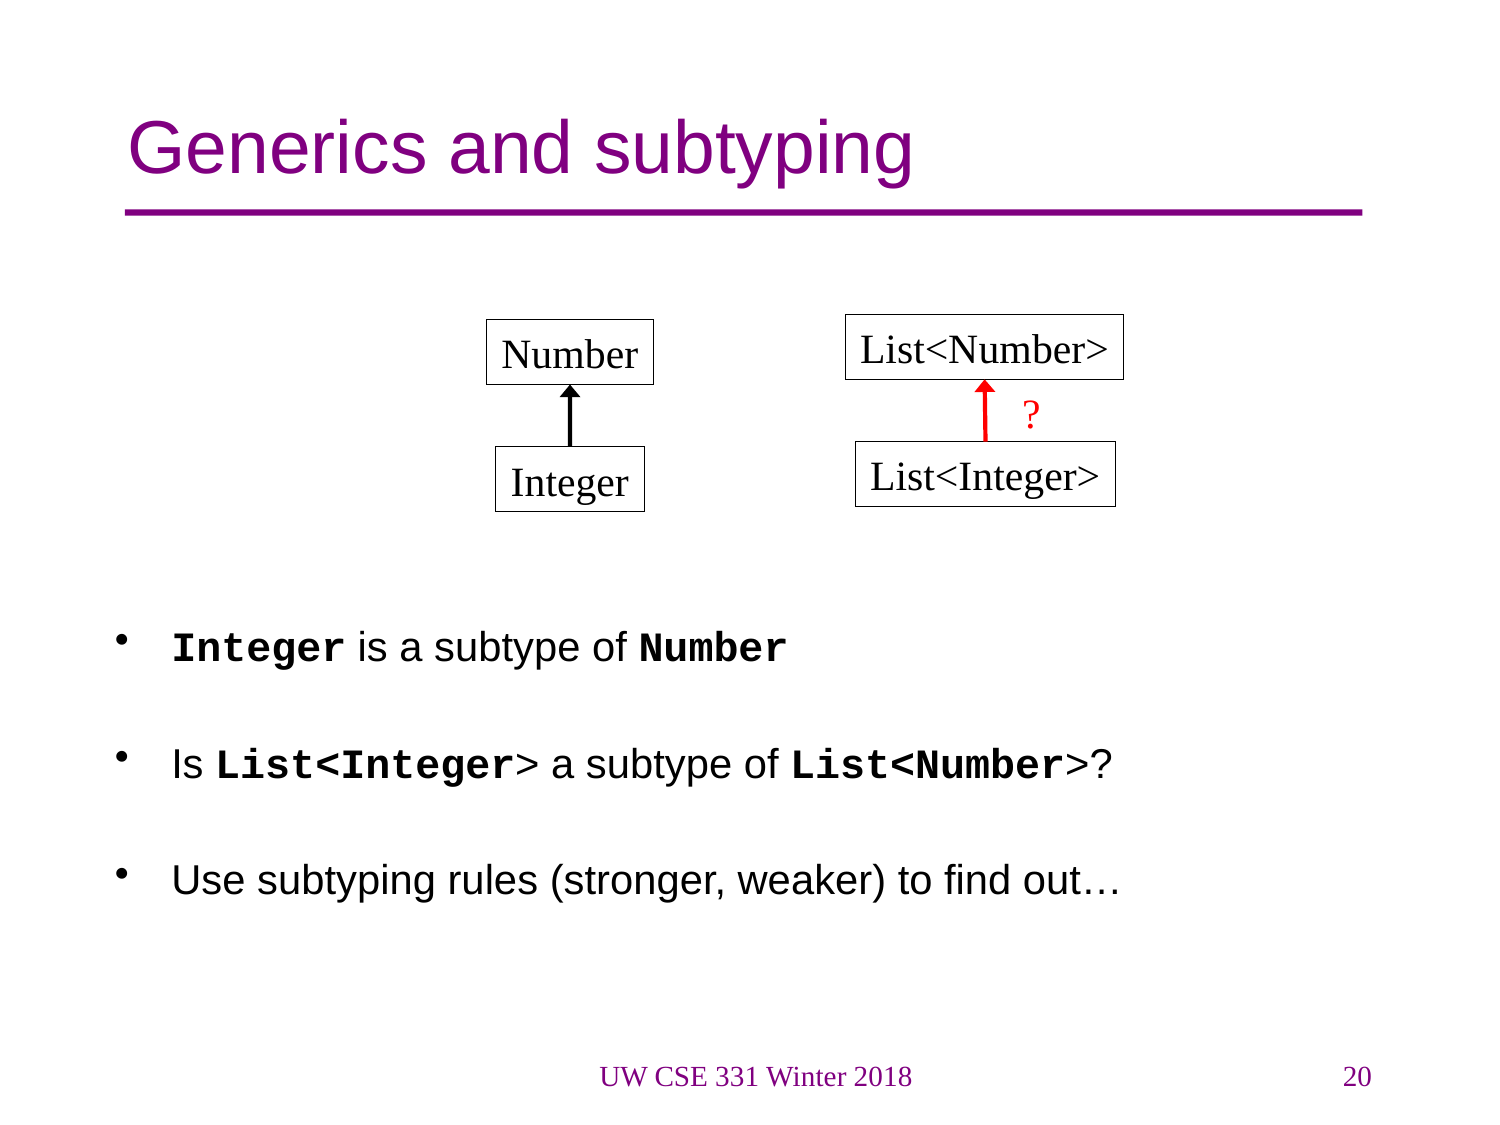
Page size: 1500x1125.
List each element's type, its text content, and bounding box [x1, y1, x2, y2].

footer UW CSE 331 Winter 2018 [474, 1049, 1038, 1125]
text_box List<Integer> [855, 441, 1116, 507]
text_box List<Number> [845, 314, 1124, 380]
slide_number 20 [1074, 1049, 1388, 1125]
title Generics and subtyping [112, 50, 1388, 238]
text_box Integer [495, 446, 645, 512]
text_box Number [486, 319, 654, 385]
text_box ? [1007, 379, 1056, 444]
list Integer is a subtype of Number Is List<Integer> a subtype of List<Number>? Use subtyping rules (stronger, weaker) to find out… [99, 612, 1463, 950]
